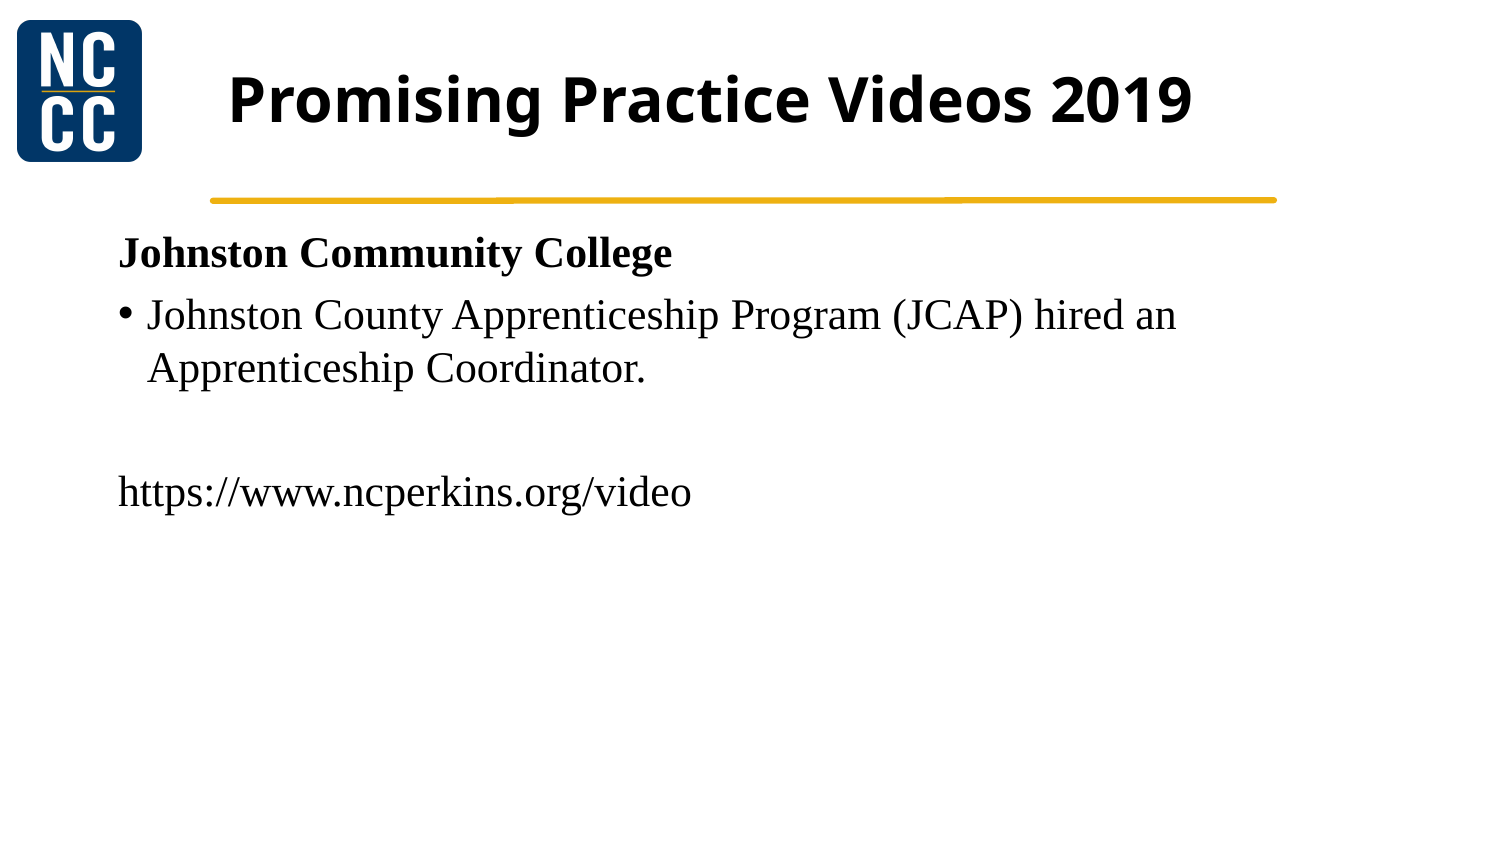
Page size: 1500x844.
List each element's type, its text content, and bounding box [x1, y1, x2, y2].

list Johnston Community College Johnston County Apprenticeship Program (JCAP) hired an Apprenticeship Coordinator. https://www.ncperkins.org/video [103, 216, 1397, 799]
picture [17, 20, 142, 162]
title Promising Practice Videos 2019 [212, 20, 1421, 184]
